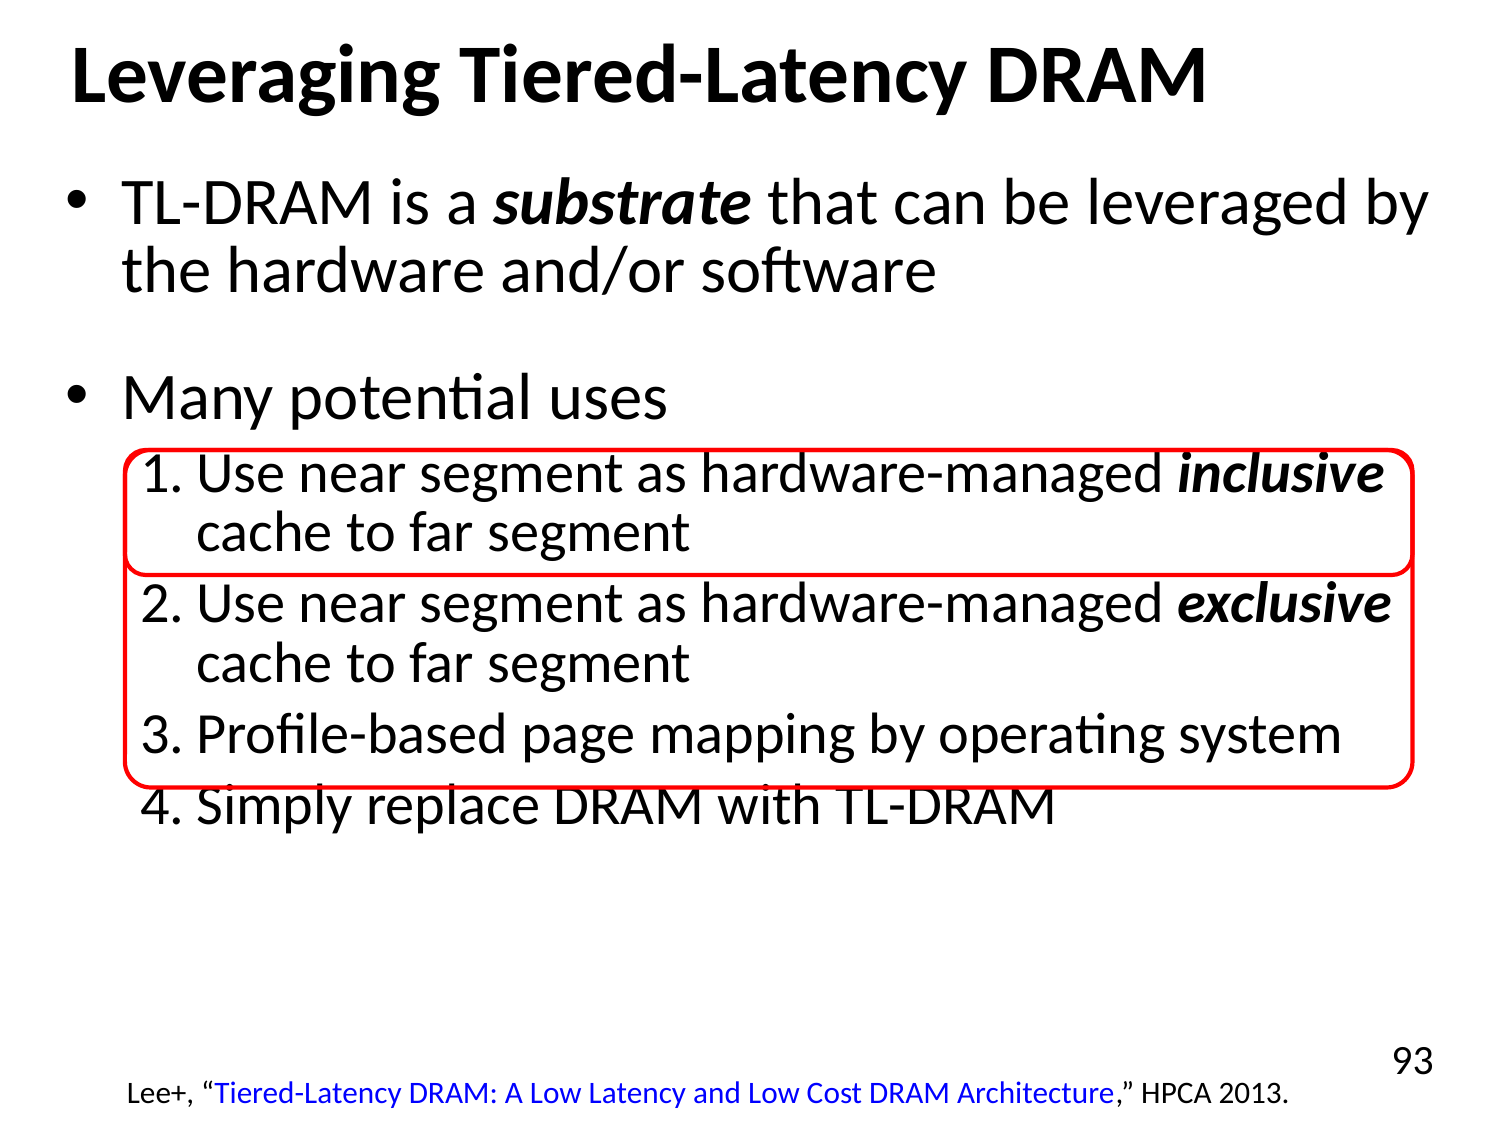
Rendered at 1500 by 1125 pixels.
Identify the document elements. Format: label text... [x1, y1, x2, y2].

title Leveraging Tiered-Latency DRAM [0, 0, 1500, 138]
text_box Lee+, “Tiered-Latency DRAM: A Low Latency and Low Cost DRAM Architecture,” HPCA 2013. [112, 1064, 1353, 1117]
list TL-DRAM is a substrate that can be leveraged by the hardware and/or software Many potential uses Use near segment as hardware-managed inclusive cache to far segment Use near segment as hardware-managed exclusive cache to far segment Profile-based page mapping by operating system Simply replace DRAM with TL-DRAM [50, 162, 1450, 1075]
text_box [122, 447, 1415, 790]
